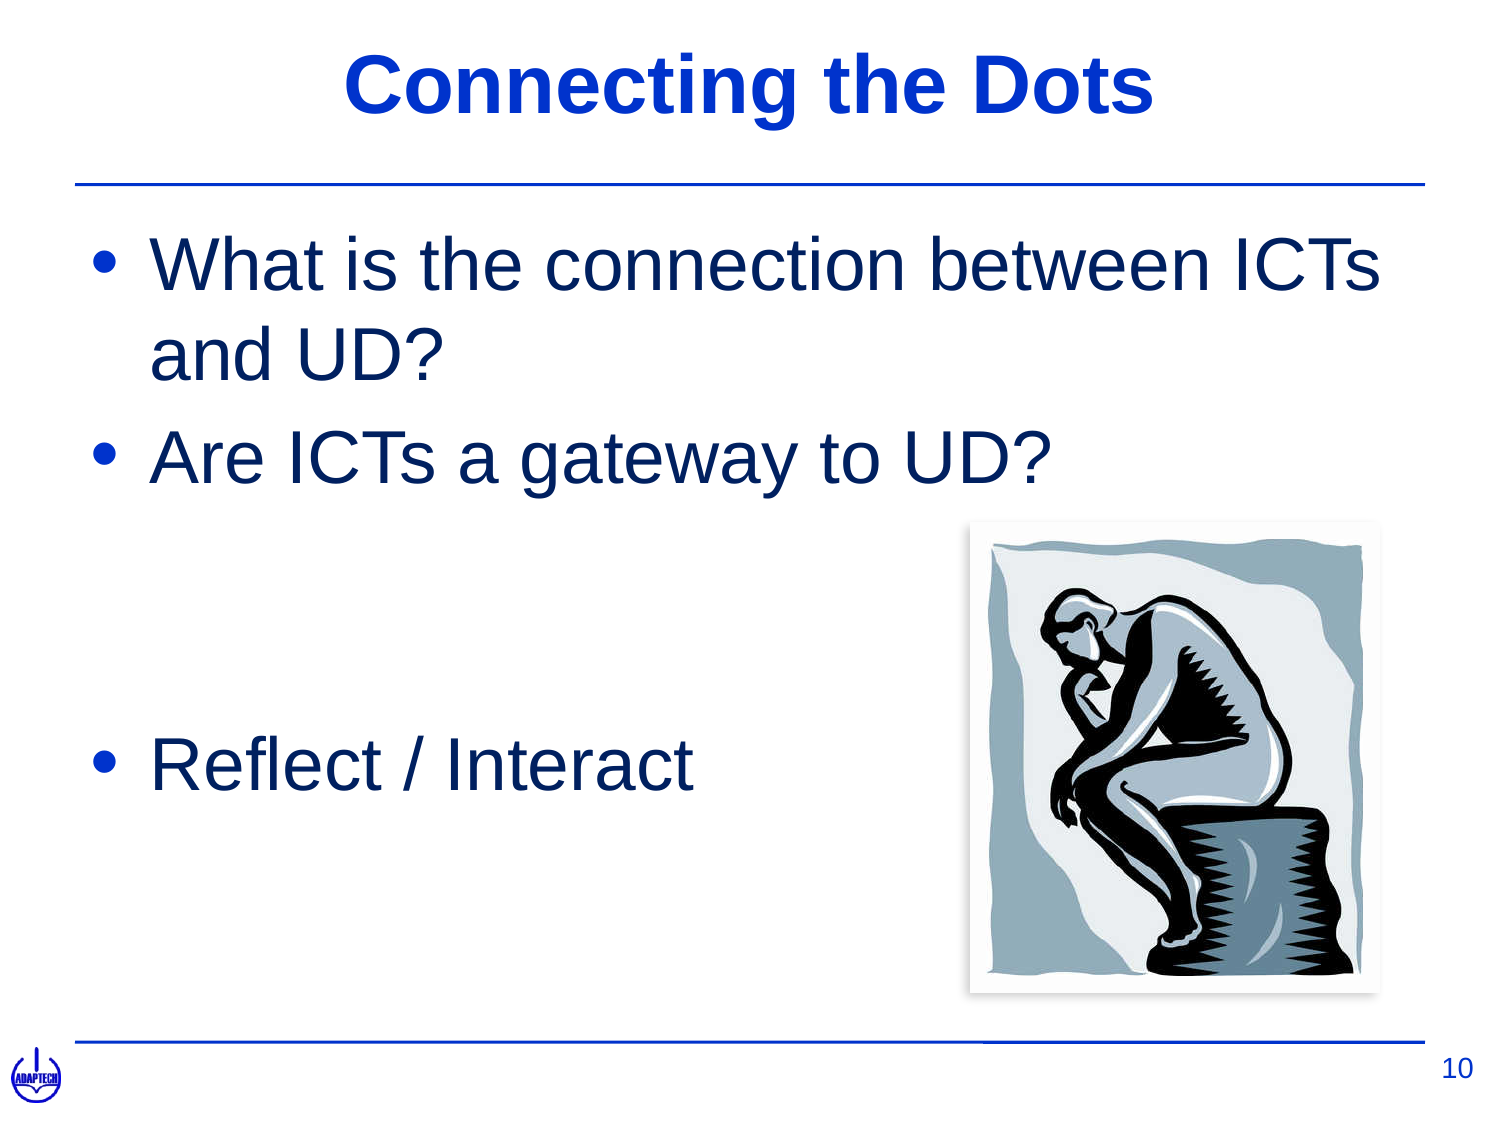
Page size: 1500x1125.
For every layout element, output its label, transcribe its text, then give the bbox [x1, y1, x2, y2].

picture [11, 1047, 61, 1103]
list What is the connection between ICTs and UD? Are ICTs a gateway to UD? Reflect / Interact [75, 208, 1425, 1010]
picture [985, 538, 1364, 977]
slide_number 10 [1415, 1042, 1500, 1106]
title Connecting the Dots [75, 24, 1425, 138]
